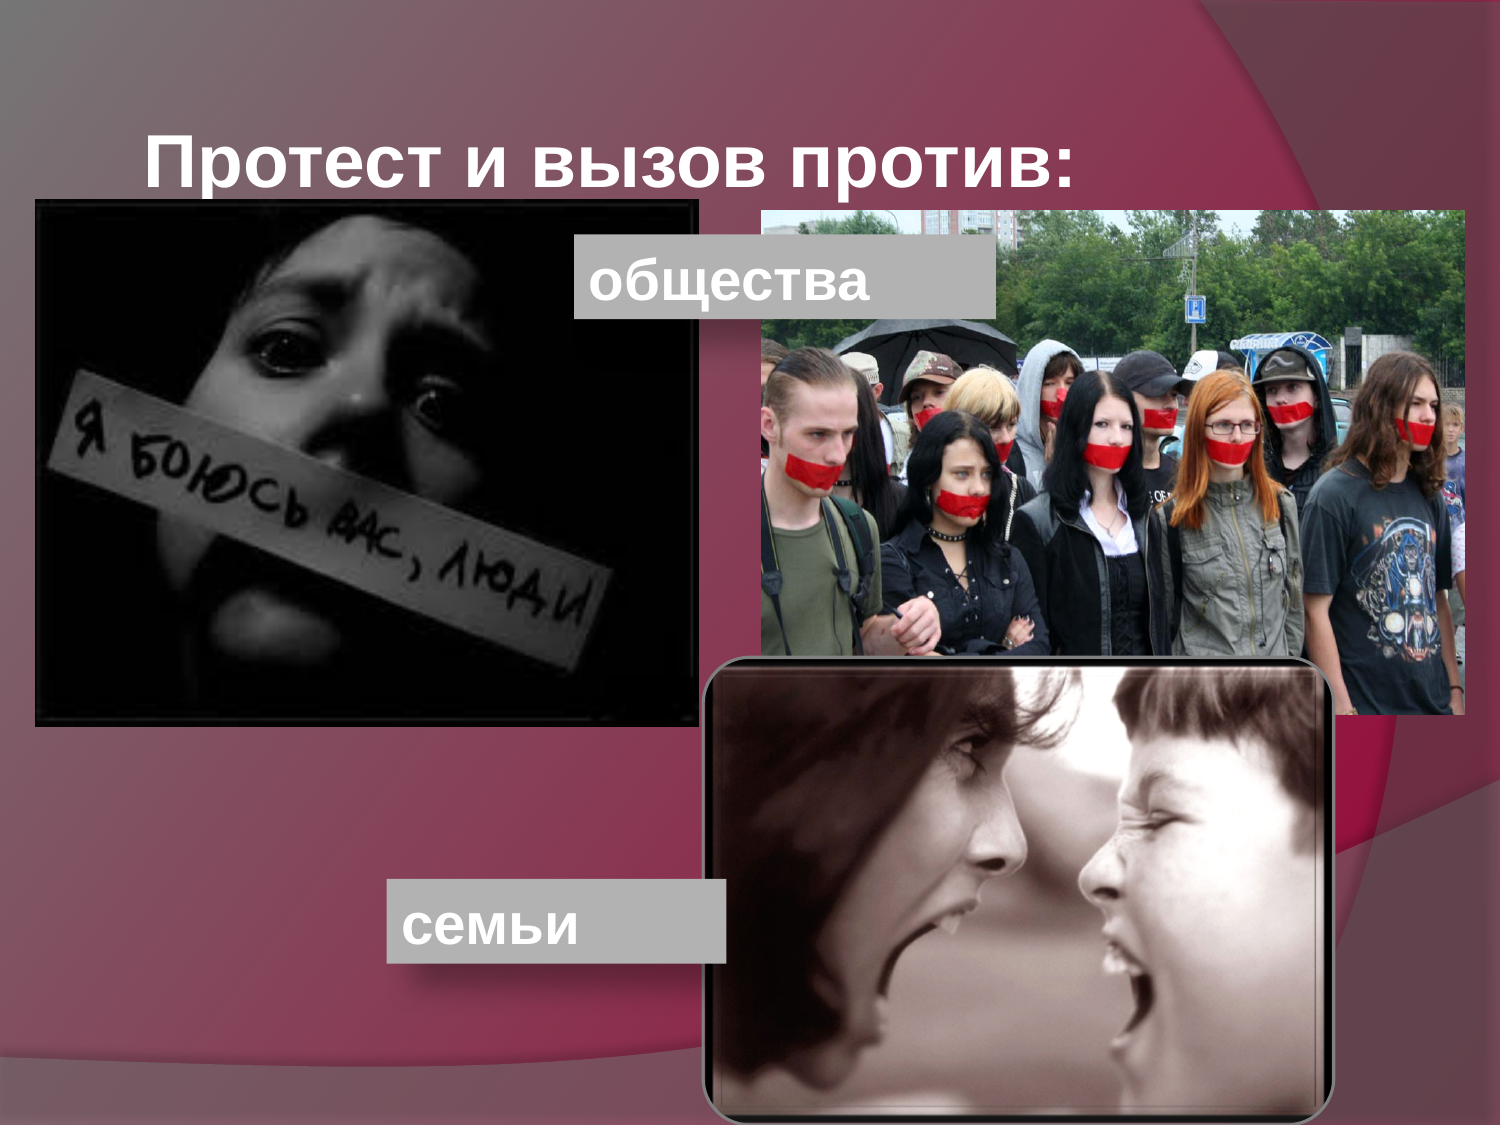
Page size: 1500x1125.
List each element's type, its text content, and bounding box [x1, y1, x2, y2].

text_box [702, 656, 1334, 1125]
text_box семьи [386, 878, 693, 964]
picture [761, 210, 1465, 716]
picture [34, 198, 699, 727]
text_box общества [709, 234, 753, 320]
text_box Протест и вызов против: [128, 105, 1207, 211]
